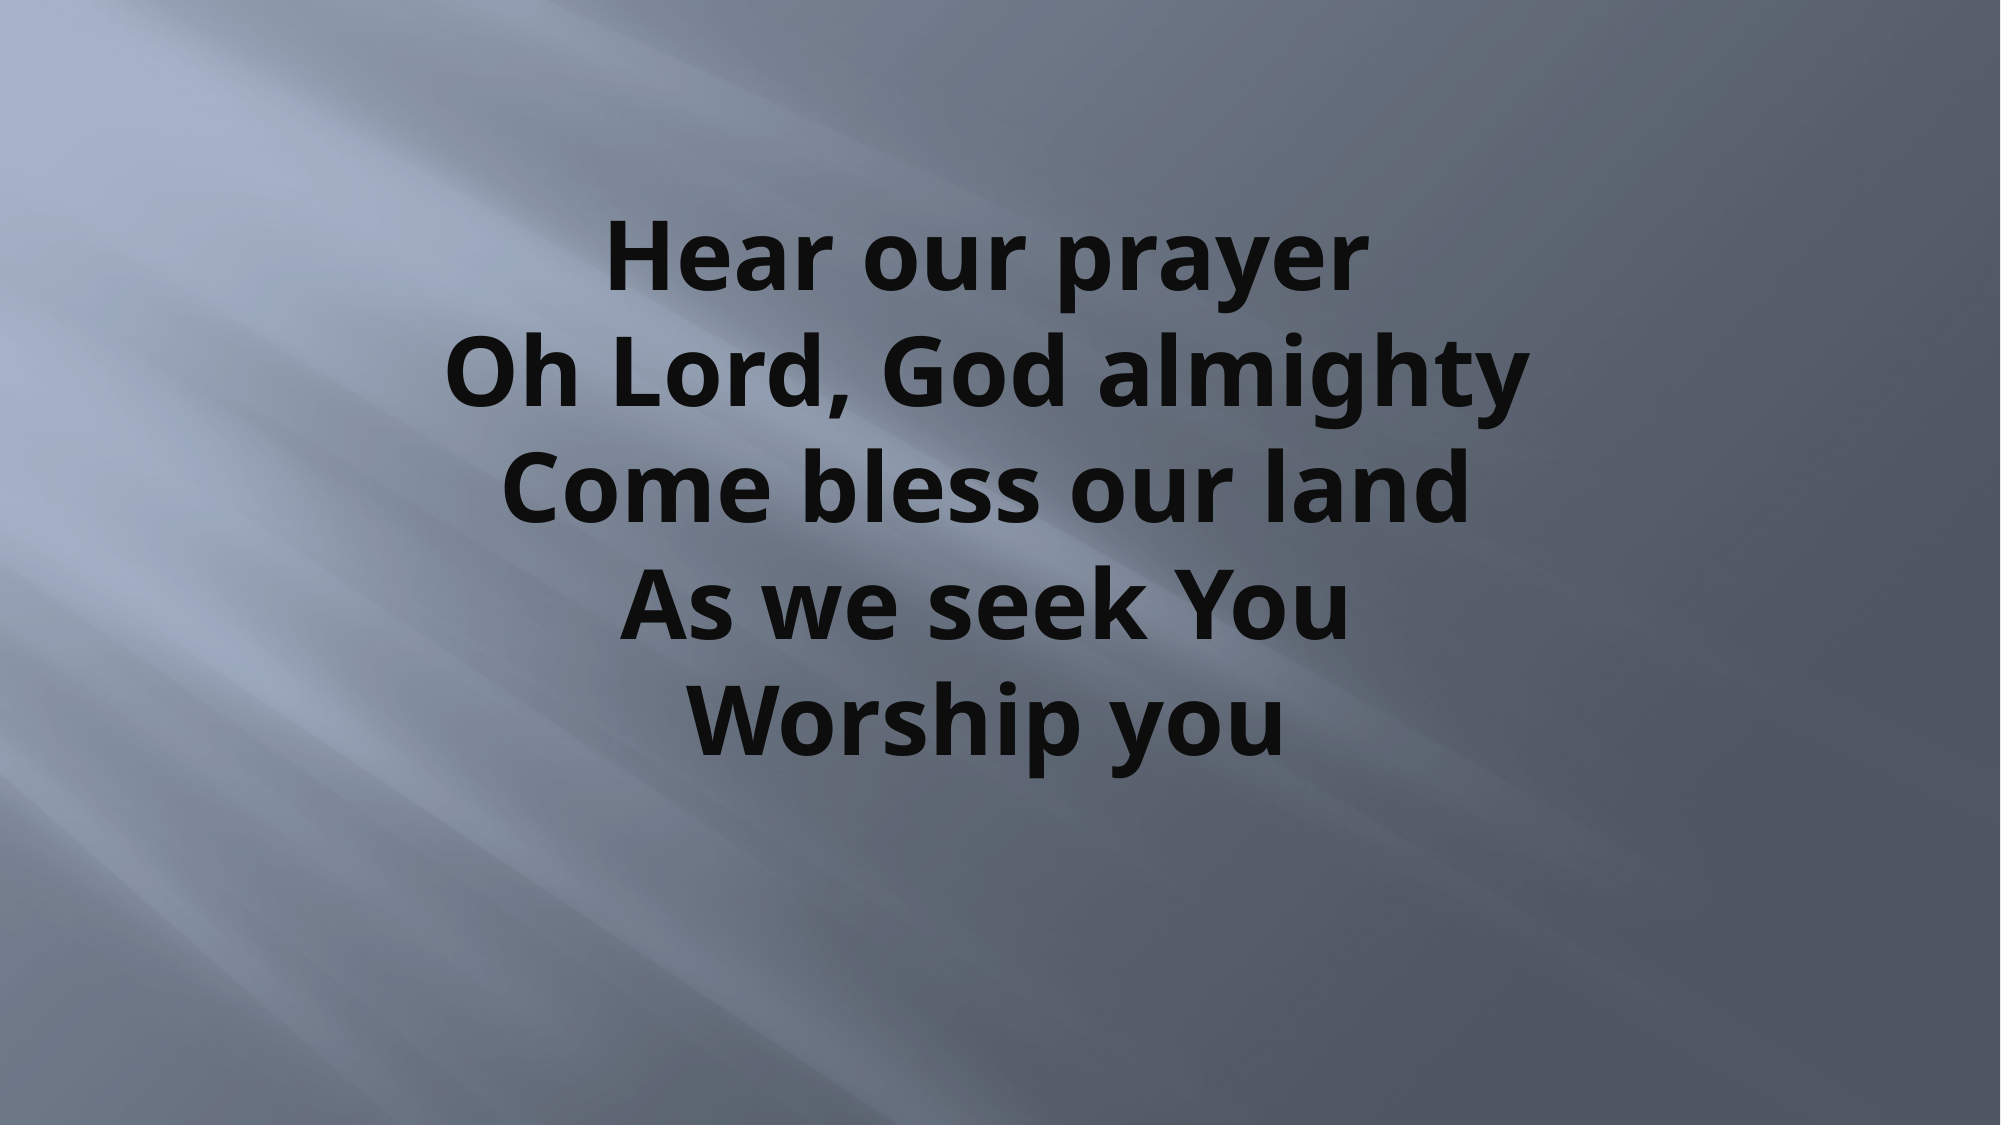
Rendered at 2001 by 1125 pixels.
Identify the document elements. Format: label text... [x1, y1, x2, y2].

title Hear our prayer Oh Lord, God almighty Come bless our land As we seek You Worship you [312, 187, 1663, 775]
